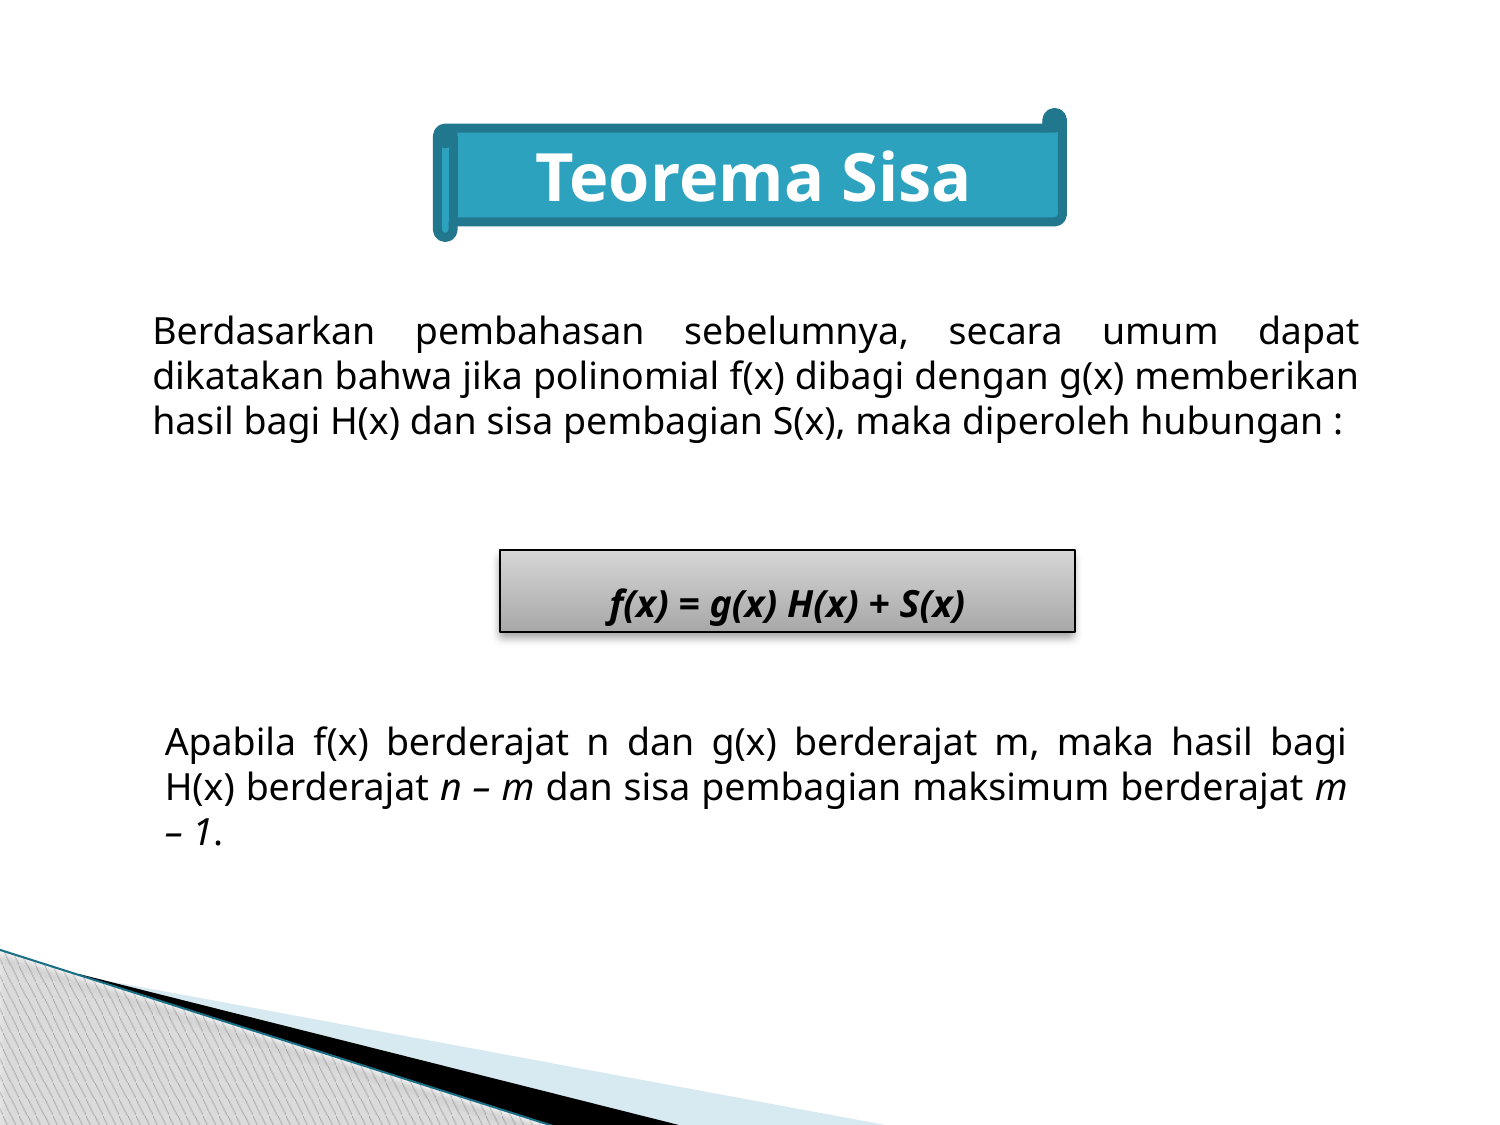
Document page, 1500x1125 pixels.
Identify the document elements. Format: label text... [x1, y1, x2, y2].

text_box Berdasarkan pembahasan sebelumnya, secara umum dapat dikatakan bahwa jika polinomial f(x) dibagi dengan g(x) memberikan hasil bagi H(x) dan sisa pembagian S(x), maka diperoleh hubungan : [137, 299, 1375, 450]
text_box Teorema Sisa [432, 108, 1067, 242]
text_box Apabila f(x) berderajat n dan g(x) berderajat m, maka hasil bagi H(x) berderajat n – m dan sisa pembagian maksimum berderajat m – 1. [149, 710, 1363, 861]
text_box f(x) = g(x) H(x) + S(x) [499, 549, 1076, 633]
